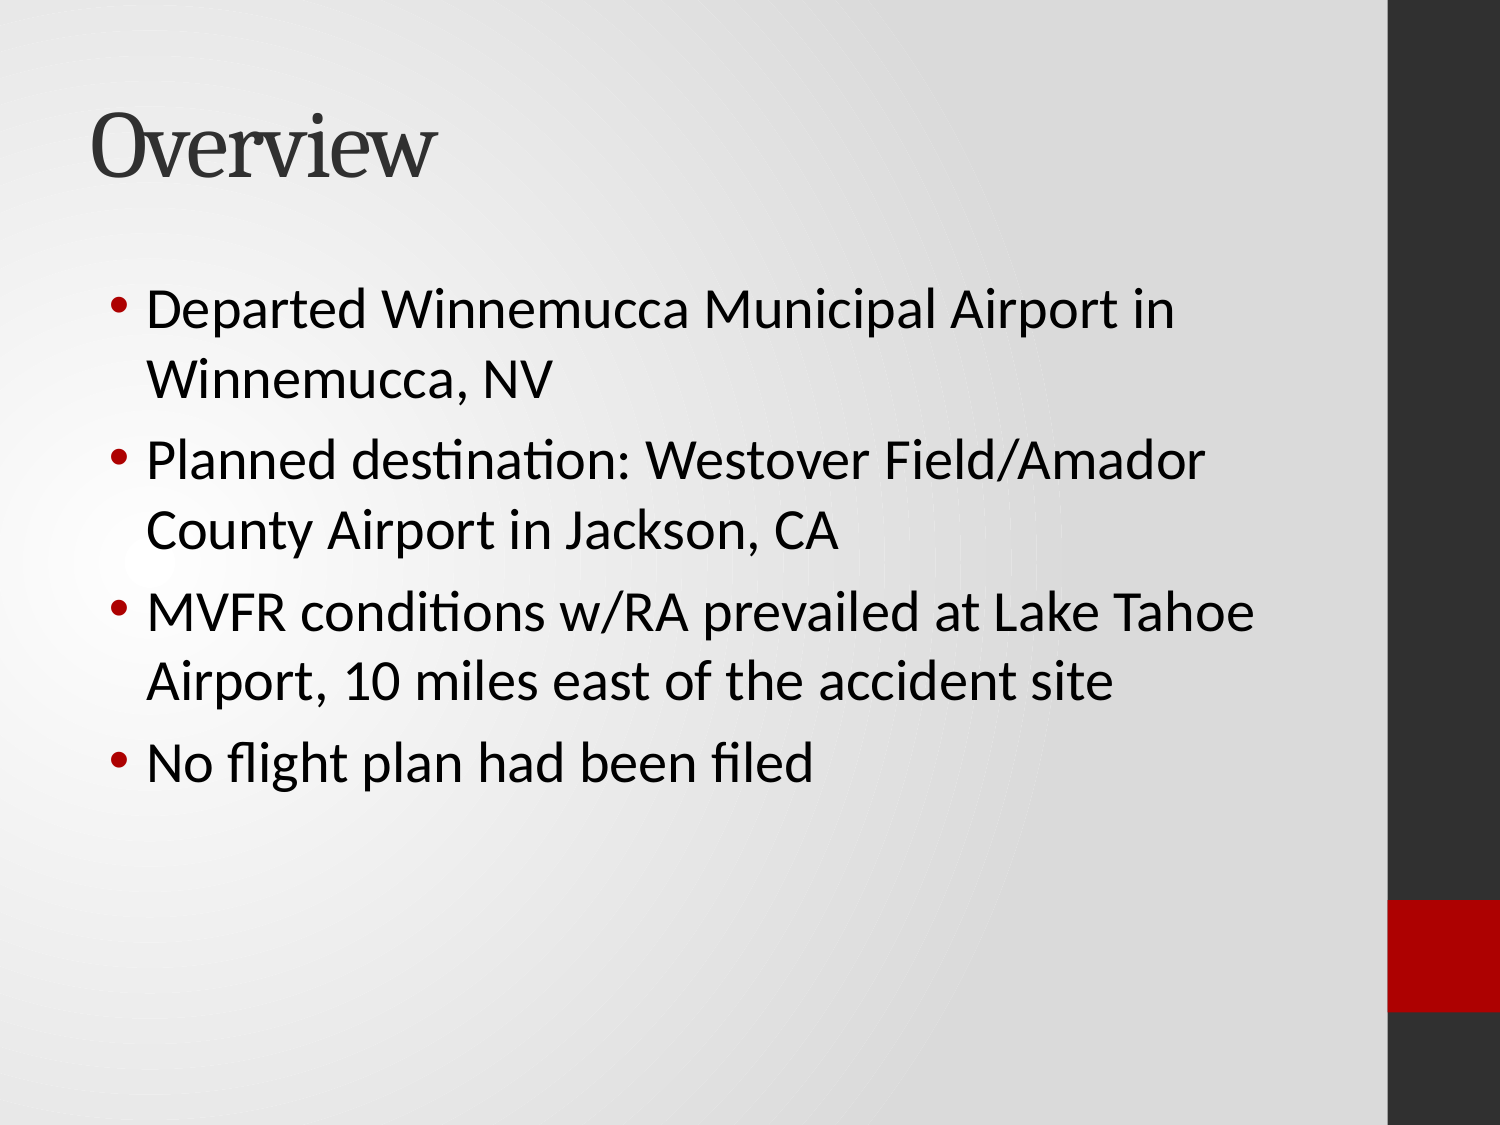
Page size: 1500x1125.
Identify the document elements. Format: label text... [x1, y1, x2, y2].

list Departed Winnemucca Municipal Airport in Winnemucca, NV Planned destination: Westover Field/Amador County Airport in Jackson, CA MVFR conditions w/RA prevailed at Lake Tahoe Airport, 10 miles east of the accident site No flight plan had been filed [75, 262, 1325, 1050]
title Overview [75, 45, 1325, 233]
